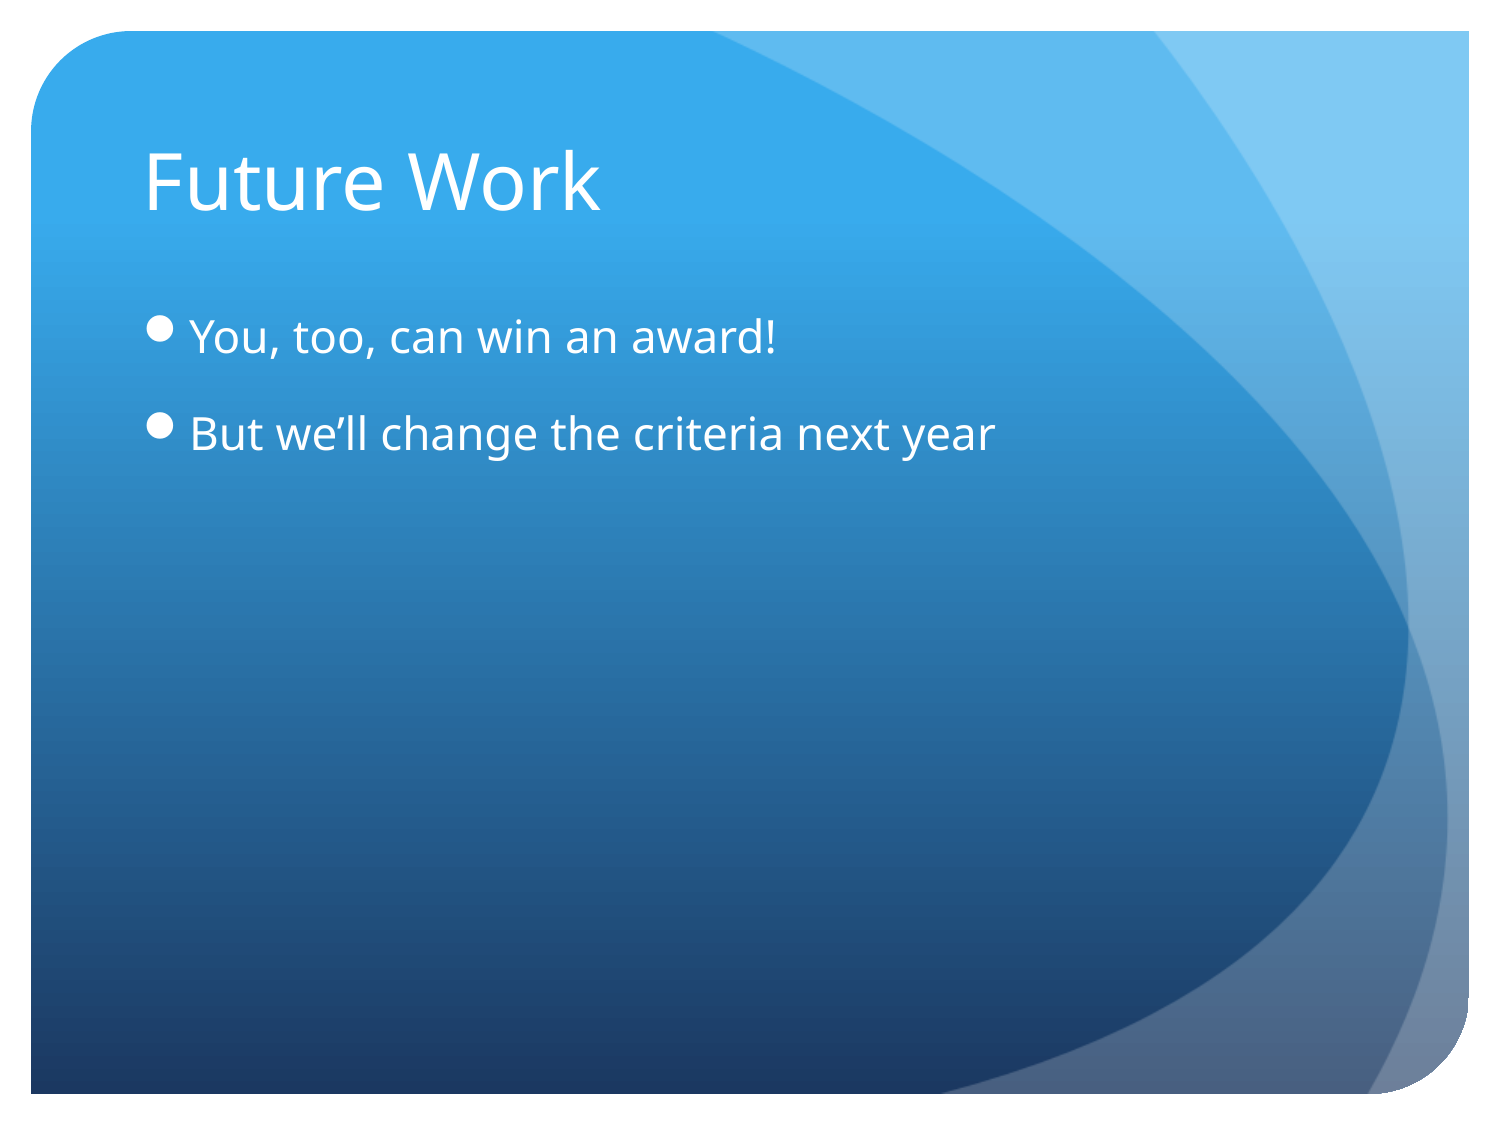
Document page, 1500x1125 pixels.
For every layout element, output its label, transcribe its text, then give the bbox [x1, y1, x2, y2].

title Future Work [127, 62, 1372, 234]
list You, too, can win an award! But we’ll change the criteria next year [127, 299, 1372, 991]
picture [24, 30, 1473, 1094]
